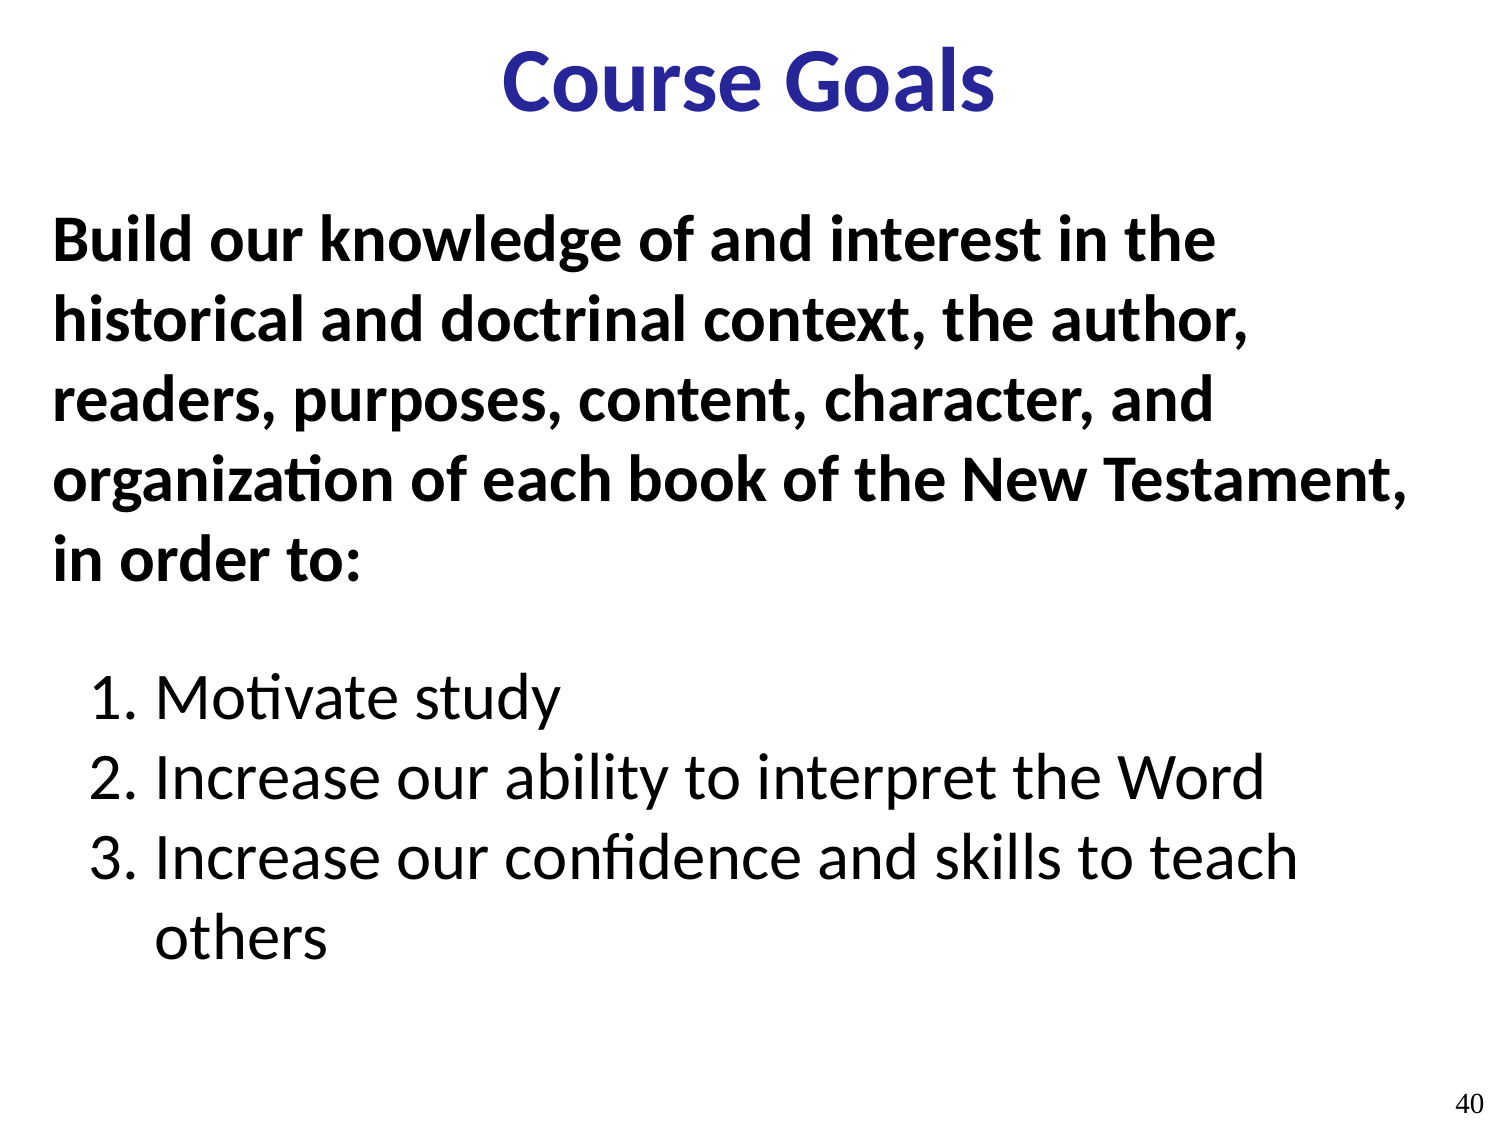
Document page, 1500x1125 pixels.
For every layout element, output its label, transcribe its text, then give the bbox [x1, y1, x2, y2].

slide_number 40 [1187, 1079, 1500, 1125]
list Build our knowledge of and interest in the historical and doctrinal context, the author, readers, purposes, content, character, and organization of each book of the New Testament, in order to: Motivate study Increase our ability to interpret the Word Increase our confidence and skills to teach others [37, 187, 1463, 926]
title Course Goals [112, 24, 1388, 125]
